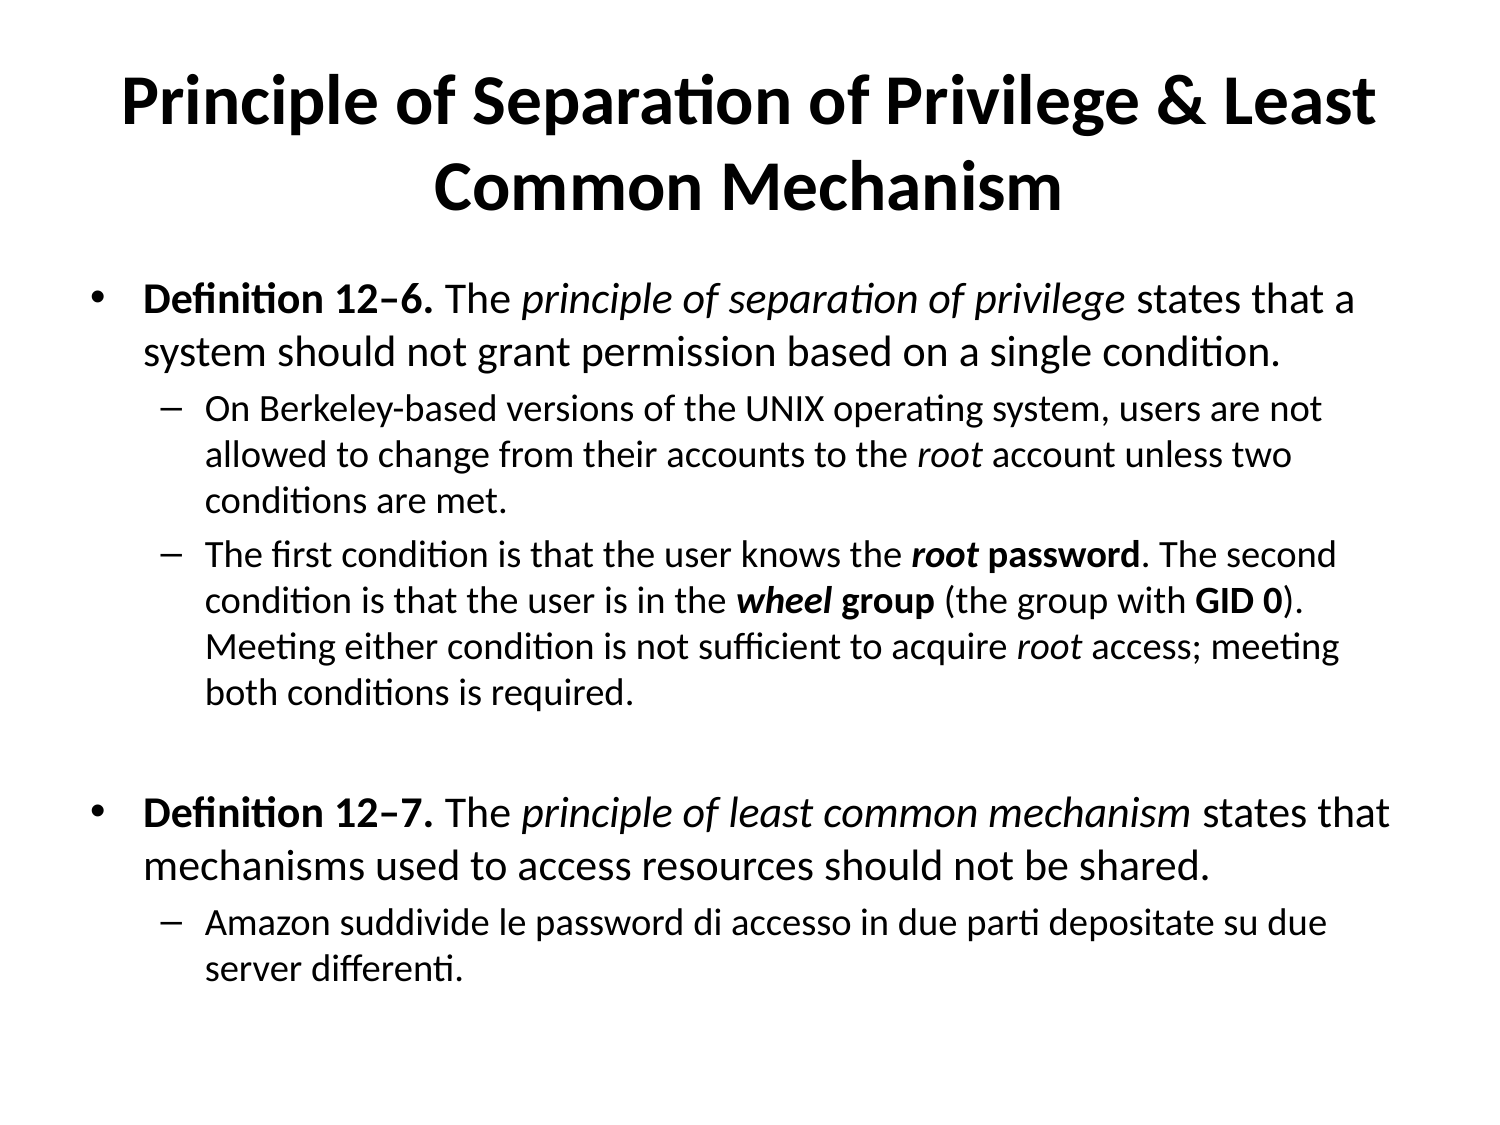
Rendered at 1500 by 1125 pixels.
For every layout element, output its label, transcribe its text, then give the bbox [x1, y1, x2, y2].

title Principle of Separation of Privilege & Least Common Mechanism [75, 45, 1425, 233]
list Definition 12–6. The principle of separation of privilege states that a system should not grant permission based on a single condition. On Berkeley-based versions of the UNIX operating system, users are not allowed to change from their accounts to the root account unless two conditions are met. The first condition is that the user knows the root password. The second condition is that the user is in the wheel group (the group with GID 0). Meeting either condition is not sufficient to acquire root access; meeting both conditions is required. Definition 12–7. The principle of least common mechanism states that mechanisms used to access resources should not be shared. Amazon suddivide le password di accesso in due parti depositate su due server differenti. [75, 262, 1425, 1005]
